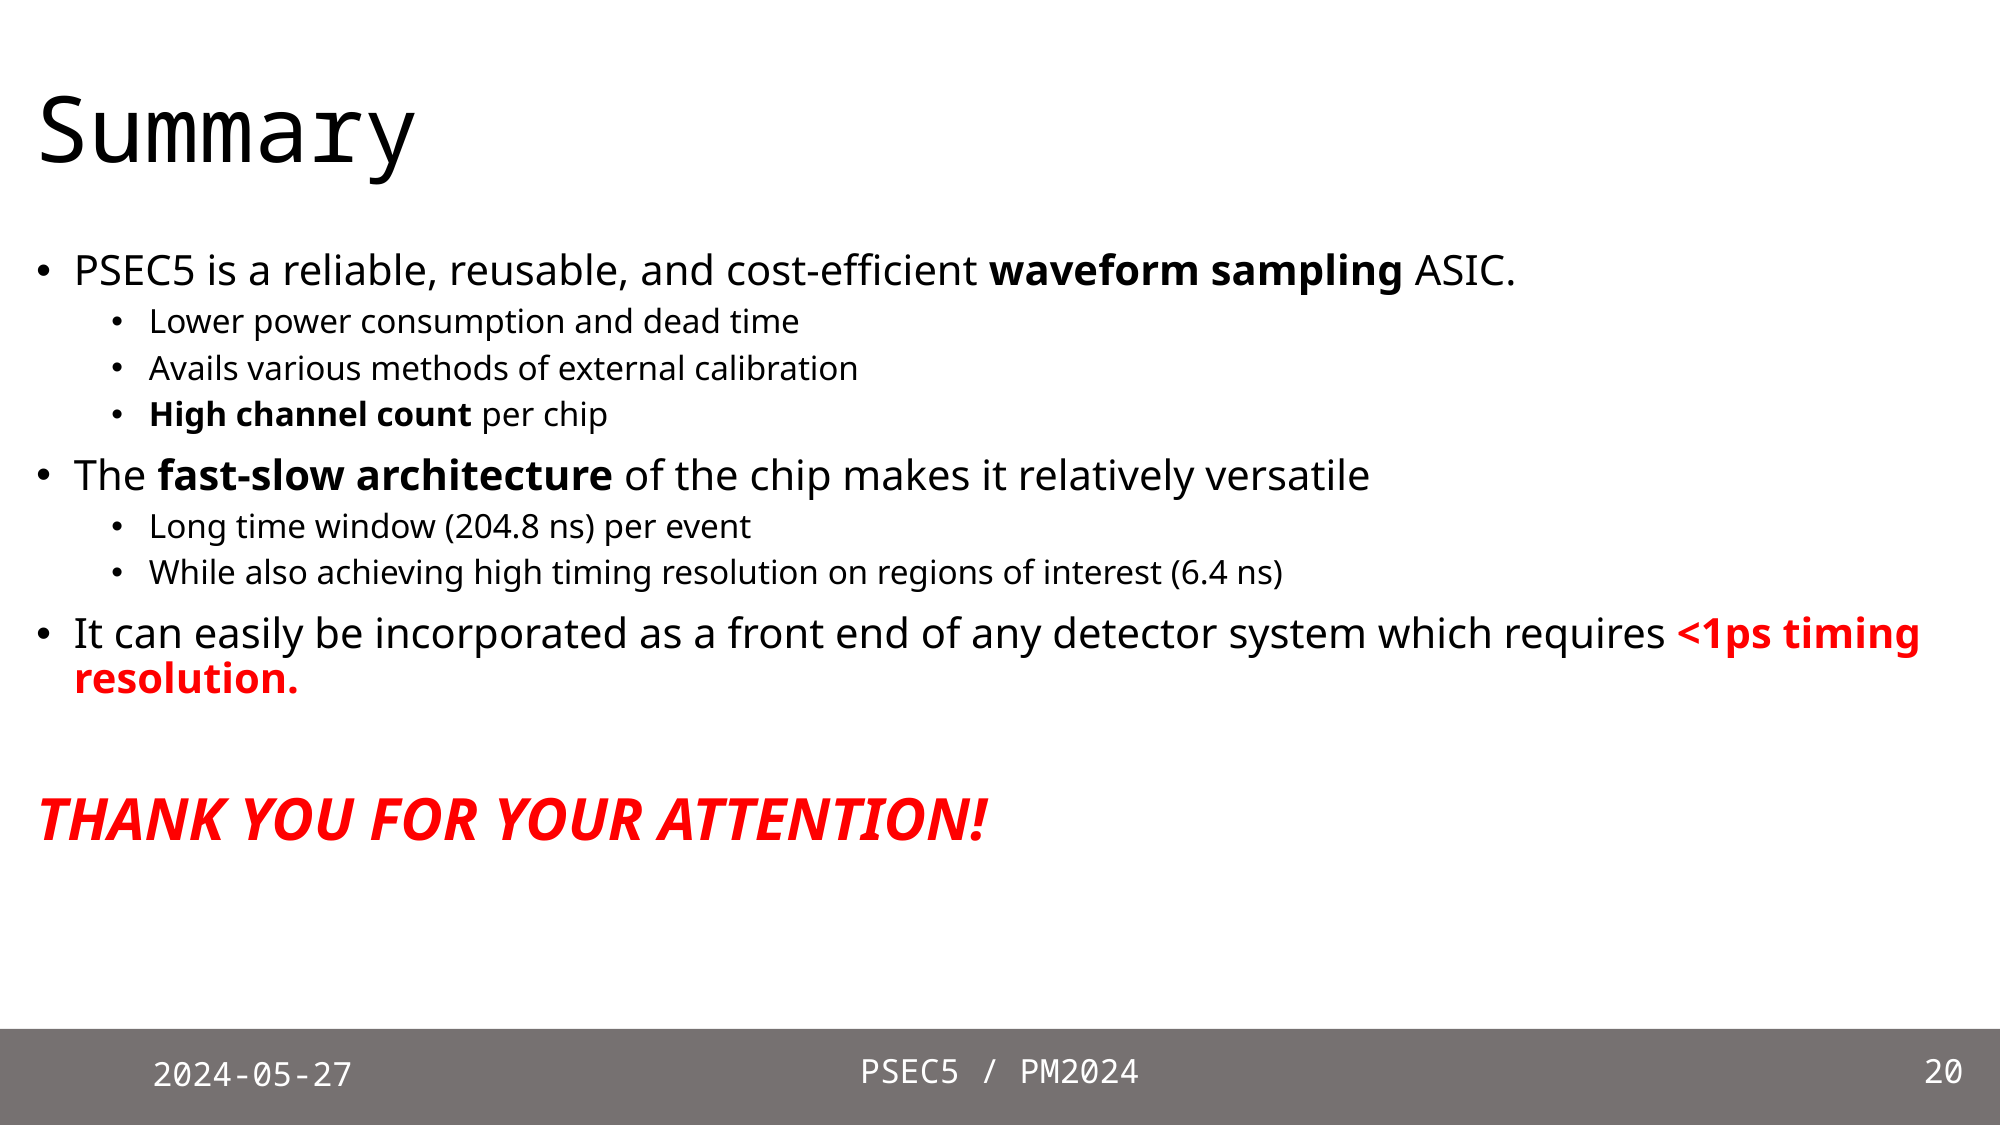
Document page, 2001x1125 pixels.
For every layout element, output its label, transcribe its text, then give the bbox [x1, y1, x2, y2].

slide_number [137, 1042, 588, 1103]
list PSEC5 is a reliable, reusable, and cost-efficient waveform sampling ASIC. Lower power consumption and dead time Avails various methods of external calibration High channel count per chip The fast-slow architecture of the chip makes it relatively versatile Long time window (204.8 ns) per event While also achieving high timing resolution on regions of interest (6.4 ns) It can easily be incorporated as a front end of any detector system which requires <1ps timing resolution. THANK YOU FOR YOUR ATTENTION! [21, 242, 1979, 1008]
slide_number 20 [1528, 1042, 1979, 1103]
title Summary [19, 24, 1745, 242]
footer PSEC5 / PM2024 [662, 1042, 1338, 1103]
